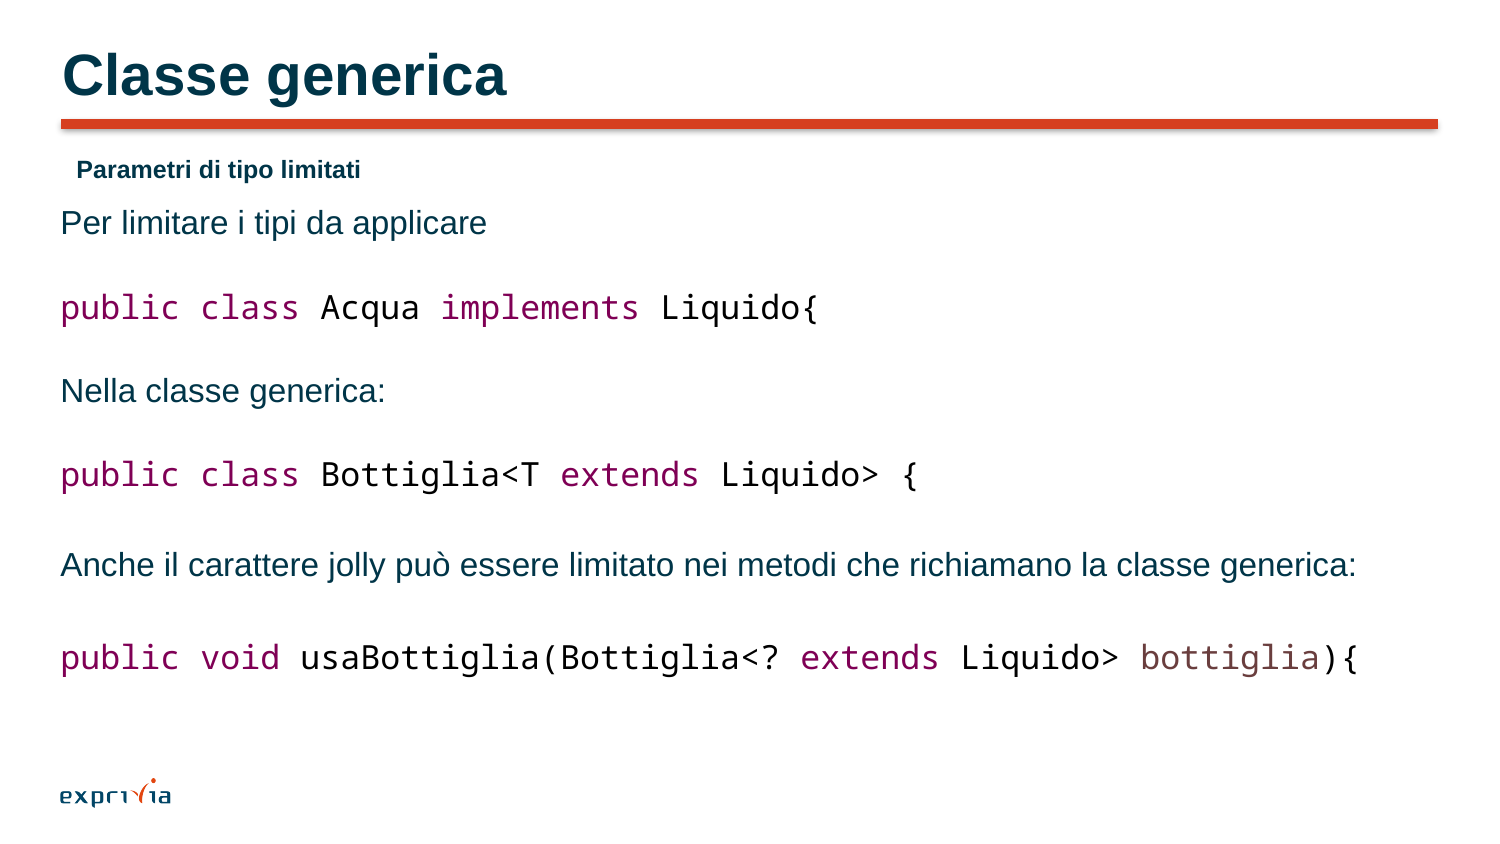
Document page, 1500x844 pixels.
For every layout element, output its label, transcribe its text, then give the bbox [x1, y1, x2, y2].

list Per limitare i tipi da applicare public class Acqua implements Liquido{ Nella classe generica: public class Bottiglia<T extends Liquido> { Anche il carattere jolly può essere limitato nei metodi che richiamano la classe generica: public void usaBottiglia(Bottiglia<? extends Liquido> bottiglia){ [60, 205, 1463, 756]
picture [60, 778, 179, 808]
title Classe generica [62, 36, 1438, 102]
text_box Parametri di tipo limitati [61, 145, 1313, 191]
